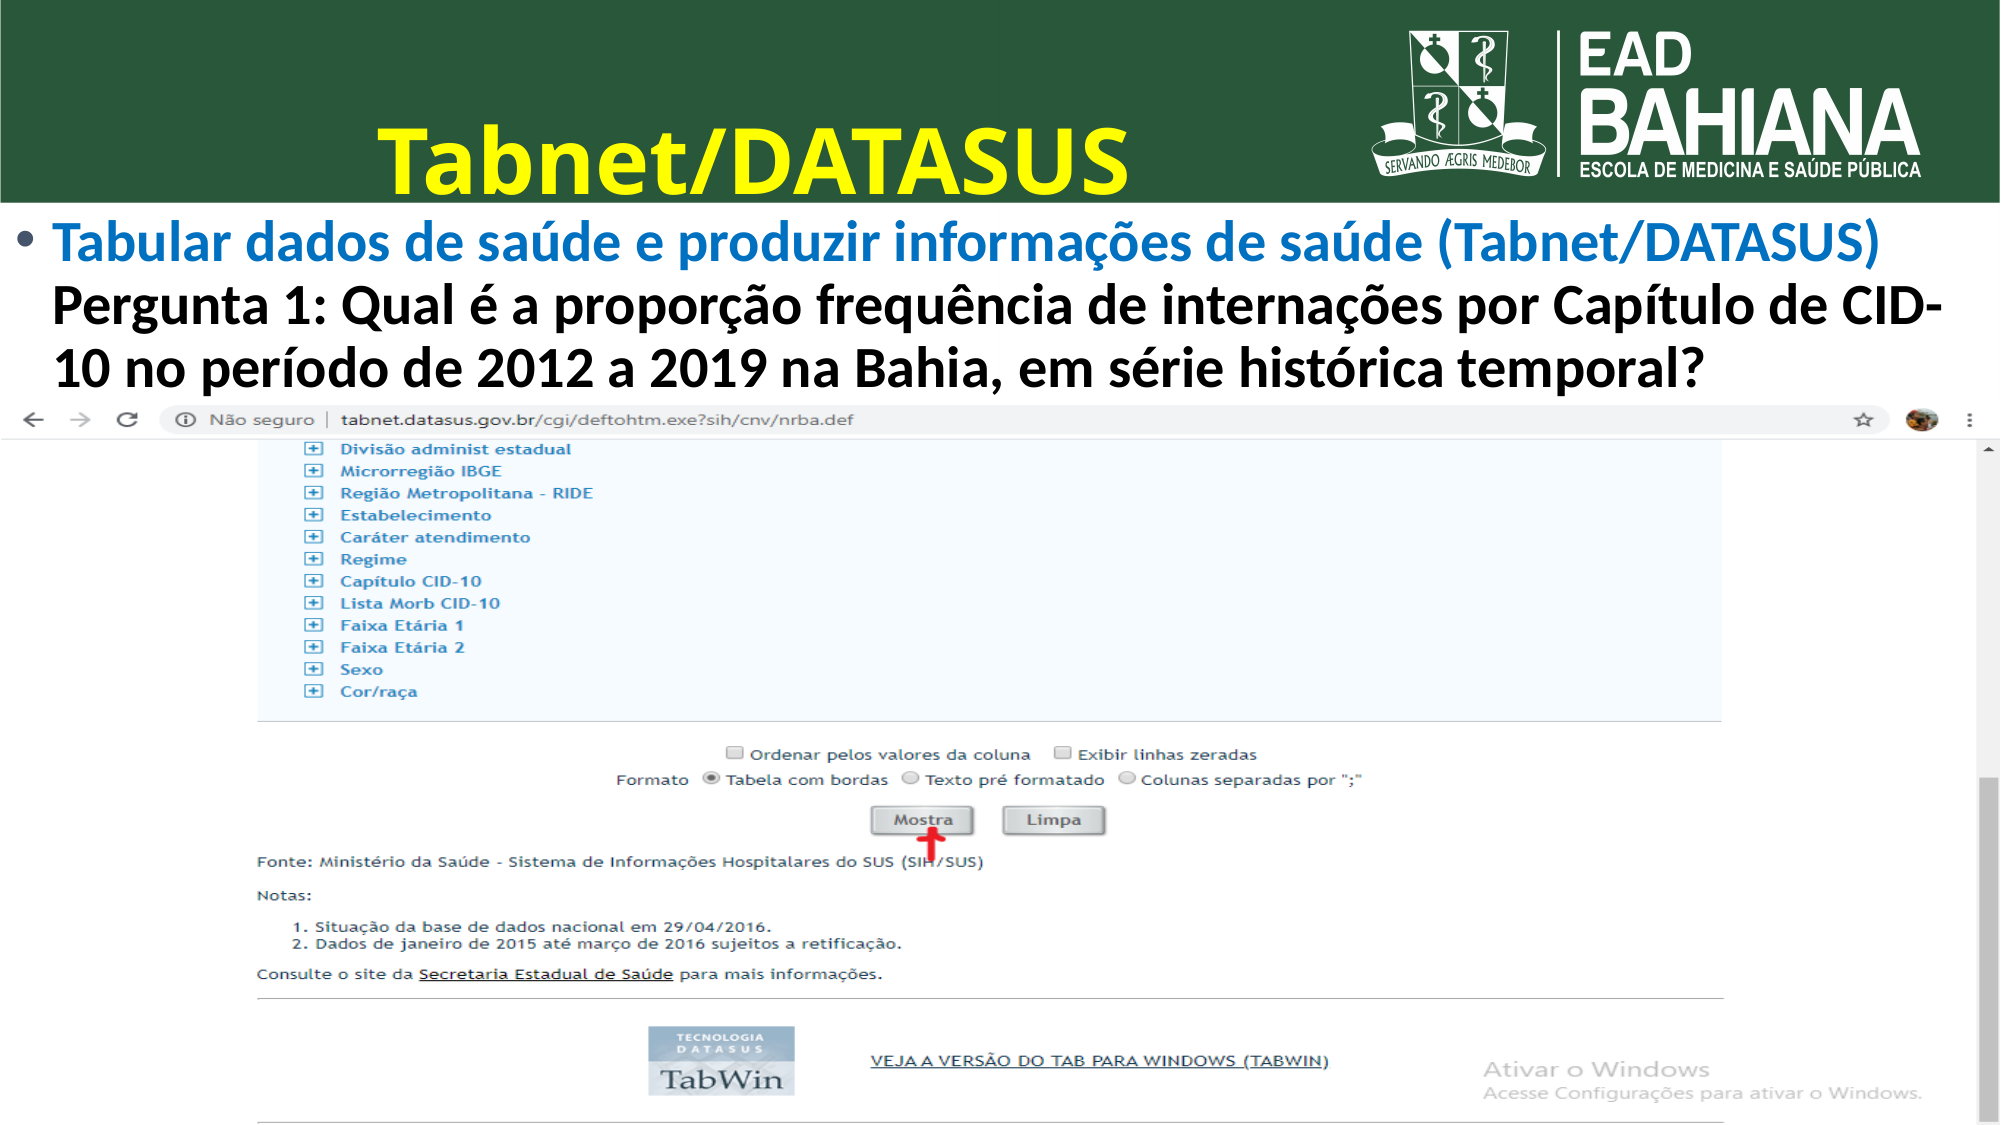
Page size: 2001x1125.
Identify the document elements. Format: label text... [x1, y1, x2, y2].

title Tabnet/DATASUS [0, 56, 1616, 203]
list Tabular dados de saúde e produzir informações de saúde (Tabnet/DATASUS) Pergunta 1: Qual é a proporção frequência de internações por Capítulo de CID-10 no período de 2012 a 2019 na Bahia, em série histórica temporal? [0, 203, 1963, 404]
picture [0, 0, 2000, 1125]
